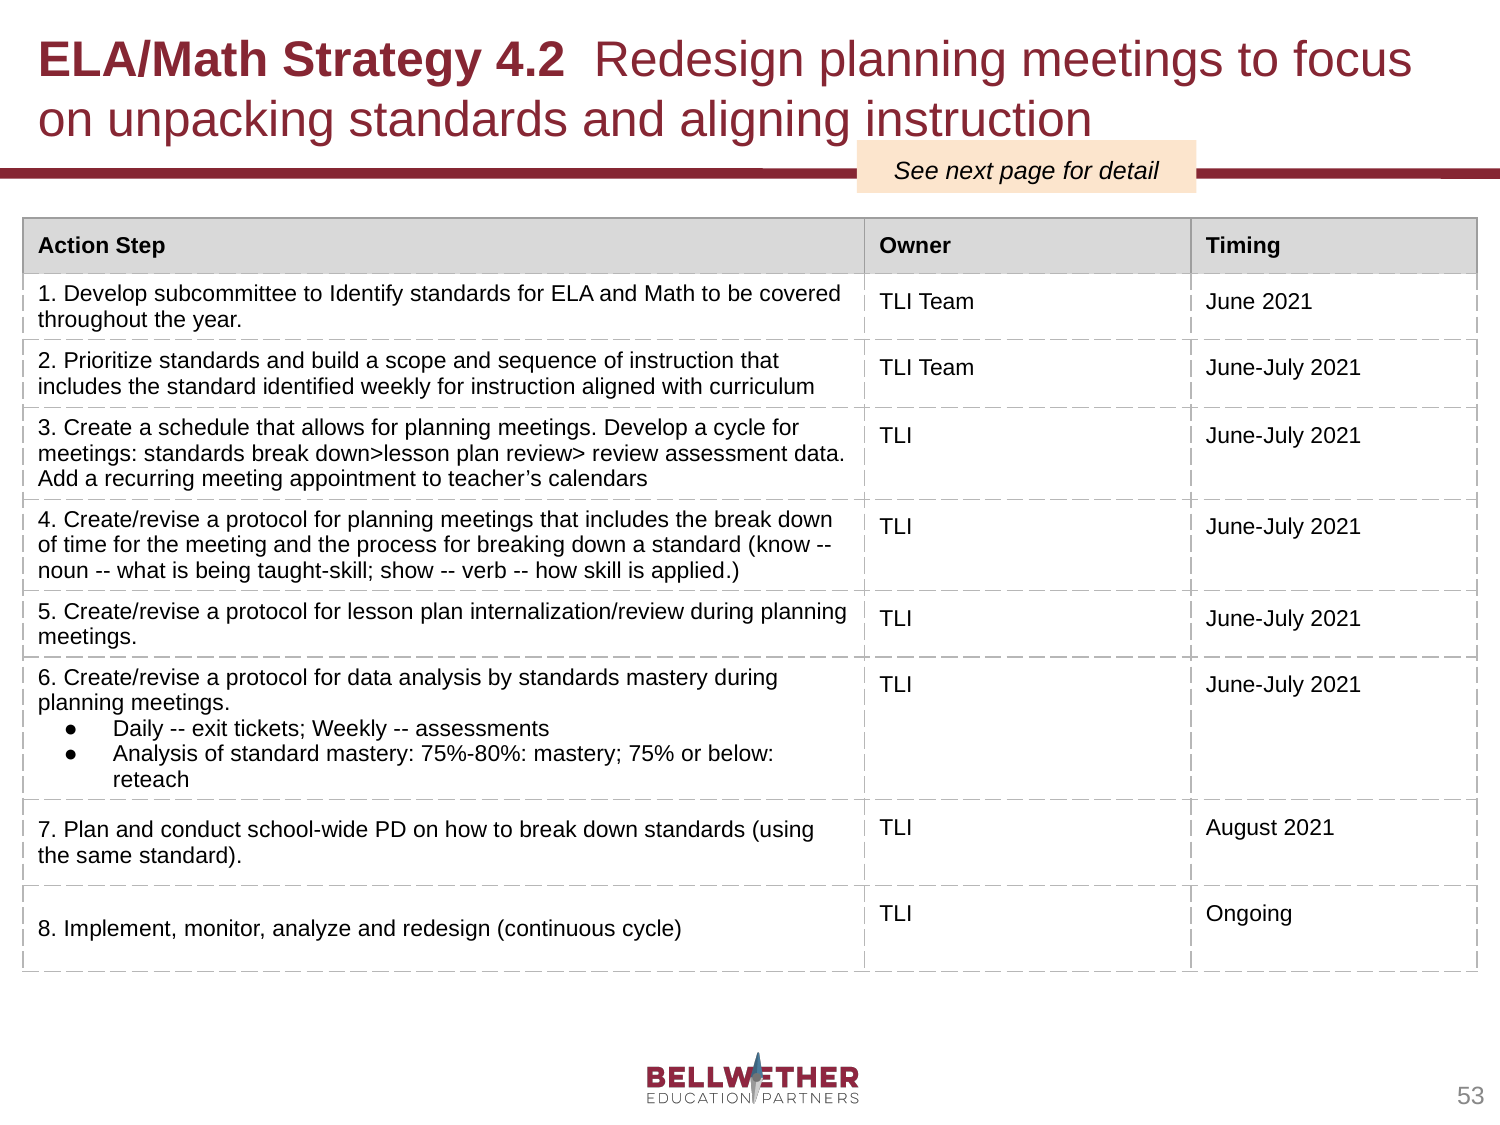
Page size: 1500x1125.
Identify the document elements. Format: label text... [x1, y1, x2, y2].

table_cell June 2021 [1191, 274, 1477, 340]
table_cell August 2021 [1191, 799, 1477, 886]
table_cell TLI Team [864, 340, 1191, 408]
text_box See next page for detail [856, 140, 1197, 193]
table_cell 6. Create/revise a protocol for data analysis by standards mastery during planning meetings. Daily -- exit tickets; Weekly -- assessments Analysis of standard mastery: 75%-80%: mastery; 75% or below: reteach [23, 657, 864, 799]
table_cell TLI [864, 886, 1191, 972]
table_cell TLI [864, 591, 1191, 657]
table_cell 8. Implement, monitor, analyze and redesign (continuous cycle) [23, 886, 864, 972]
table_cell June-July 2021 [1191, 499, 1477, 591]
table_cell TLI [864, 799, 1191, 886]
table_cell 2. Prioritize standards and build a scope and sequence of instruction that includes the standard identified weekly for instruction aligned with curriculum [23, 340, 864, 408]
table_cell Ongoing [1191, 886, 1477, 972]
title ELA/Math Strategy 4.2 Redesign planning meetings to focus on unpacking standards and aligning instruction [22, 0, 1478, 174]
table_cell TLI [864, 499, 1191, 591]
table_cell 3. Create a schedule that allows for planning meetings. Develop a cycle for meetings: standards break down>lesson plan review> review assessment data. Add a recurring meeting appointment to teacher’s calendars [23, 408, 864, 499]
table_header Timing [1192, 219, 1476, 274]
table_header Action Step [24, 219, 864, 274]
table_cell June-July 2021 [1191, 657, 1477, 799]
table_cell TLI Team [864, 274, 1191, 340]
table_cell June-July 2021 [1191, 408, 1477, 499]
table_header Owner [865, 219, 1190, 274]
table_cell 4. Create/revise a protocol for planning meetings that includes the break down of time for the meeting and the process for breaking down a standard (know -- noun -- what is being taught-skill; show -- verb -- how skill is applied.) [23, 499, 864, 591]
picture [611, 1030, 896, 1125]
table_cell June-July 2021 [1191, 340, 1477, 408]
table_cell June-July 2021 [1191, 591, 1477, 657]
table_cell 5. Create/revise a protocol for lesson plan internalization/review during planning meetings. [23, 591, 864, 657]
table_cell 1. Develop subcommittee to Identify standards for ELA and Math to be covered throughout the year. [23, 274, 864, 340]
table_cell TLI [864, 408, 1191, 499]
table_cell TLI [864, 657, 1191, 799]
table_cell 7. Plan and conduct school-wide PD on how to break down standards (using the same standard). [23, 799, 864, 886]
